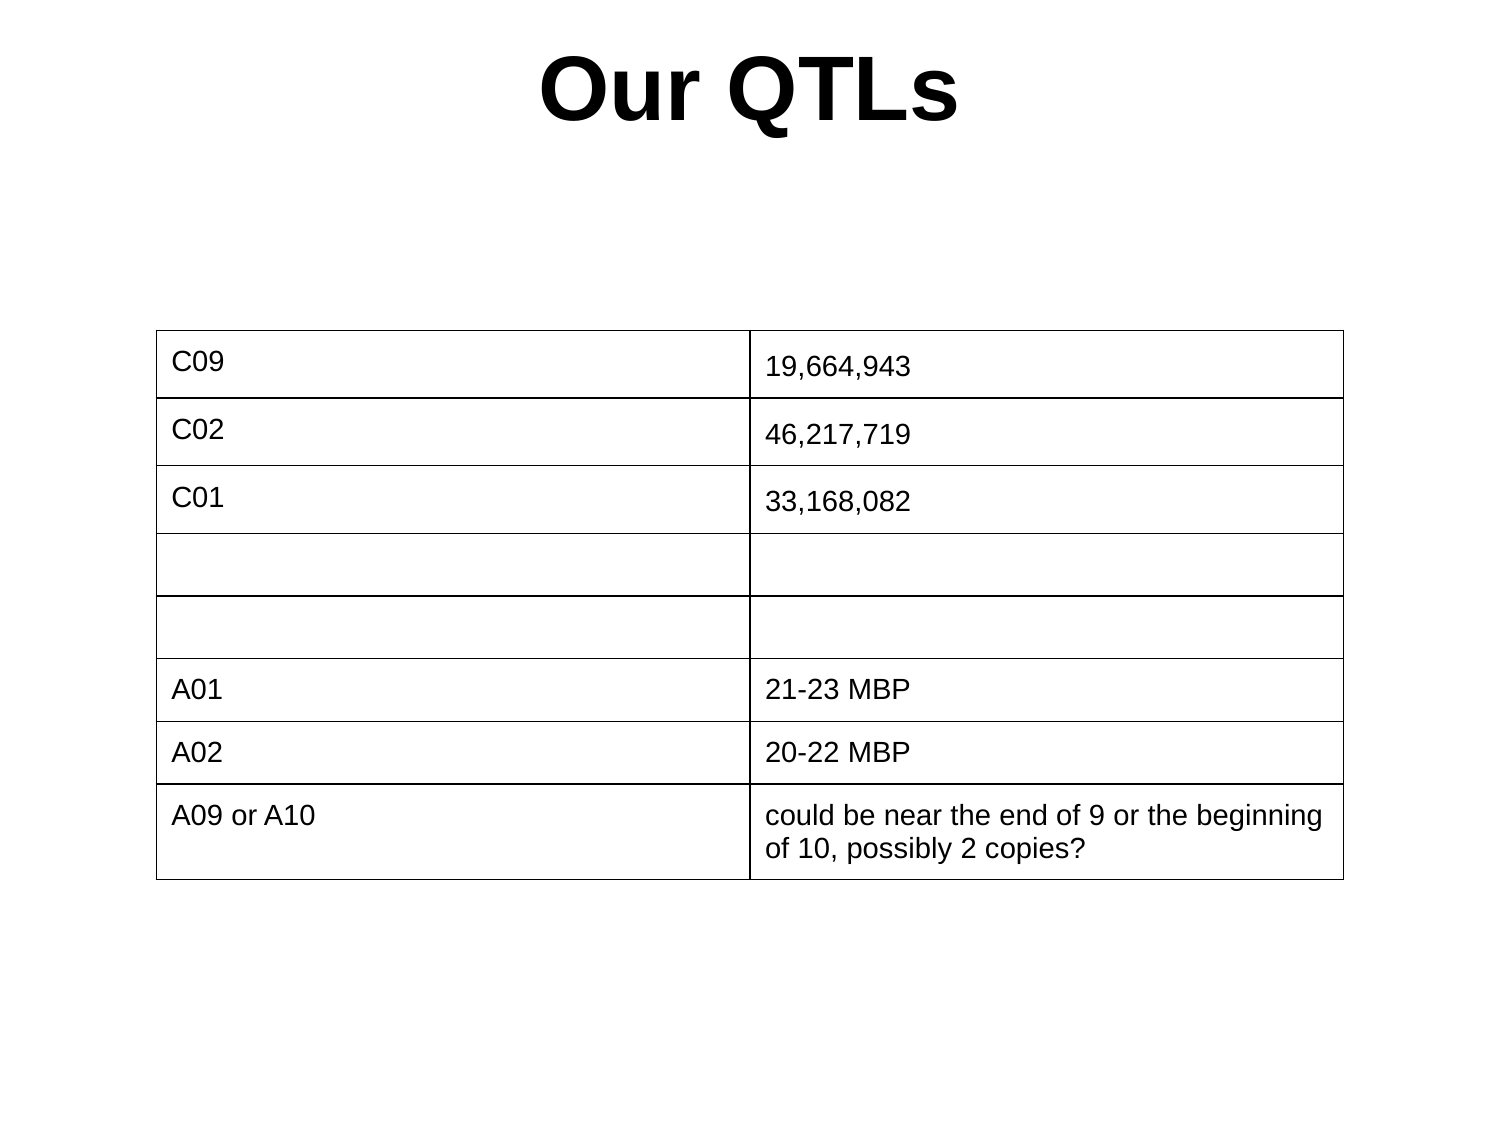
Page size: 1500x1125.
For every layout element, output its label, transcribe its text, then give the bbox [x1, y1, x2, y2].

table_cell could be near the end of 9 or the beginning of 10, possibly 2 copies? [751, 785, 1343, 879]
table_header 19,664,943 [751, 331, 1343, 397]
table_cell 33,168,082 [751, 466, 1343, 533]
table_cell [157, 597, 749, 658]
table_cell A02 [157, 722, 749, 783]
table_cell A01 [157, 659, 749, 721]
table_cell [751, 534, 1343, 595]
table_cell C02 [157, 399, 749, 465]
table_cell [157, 534, 749, 595]
table_header C09 [157, 331, 749, 397]
title Our QTLs [75, 45, 1425, 233]
table_cell [751, 597, 1343, 658]
table_cell 21-23 MBP [751, 659, 1343, 721]
table_cell A09 or A10 [157, 785, 749, 879]
table_cell 20-22 MBP [751, 722, 1343, 783]
table_cell C01 [157, 466, 749, 533]
table_cell 46,217,719 [751, 399, 1343, 465]
